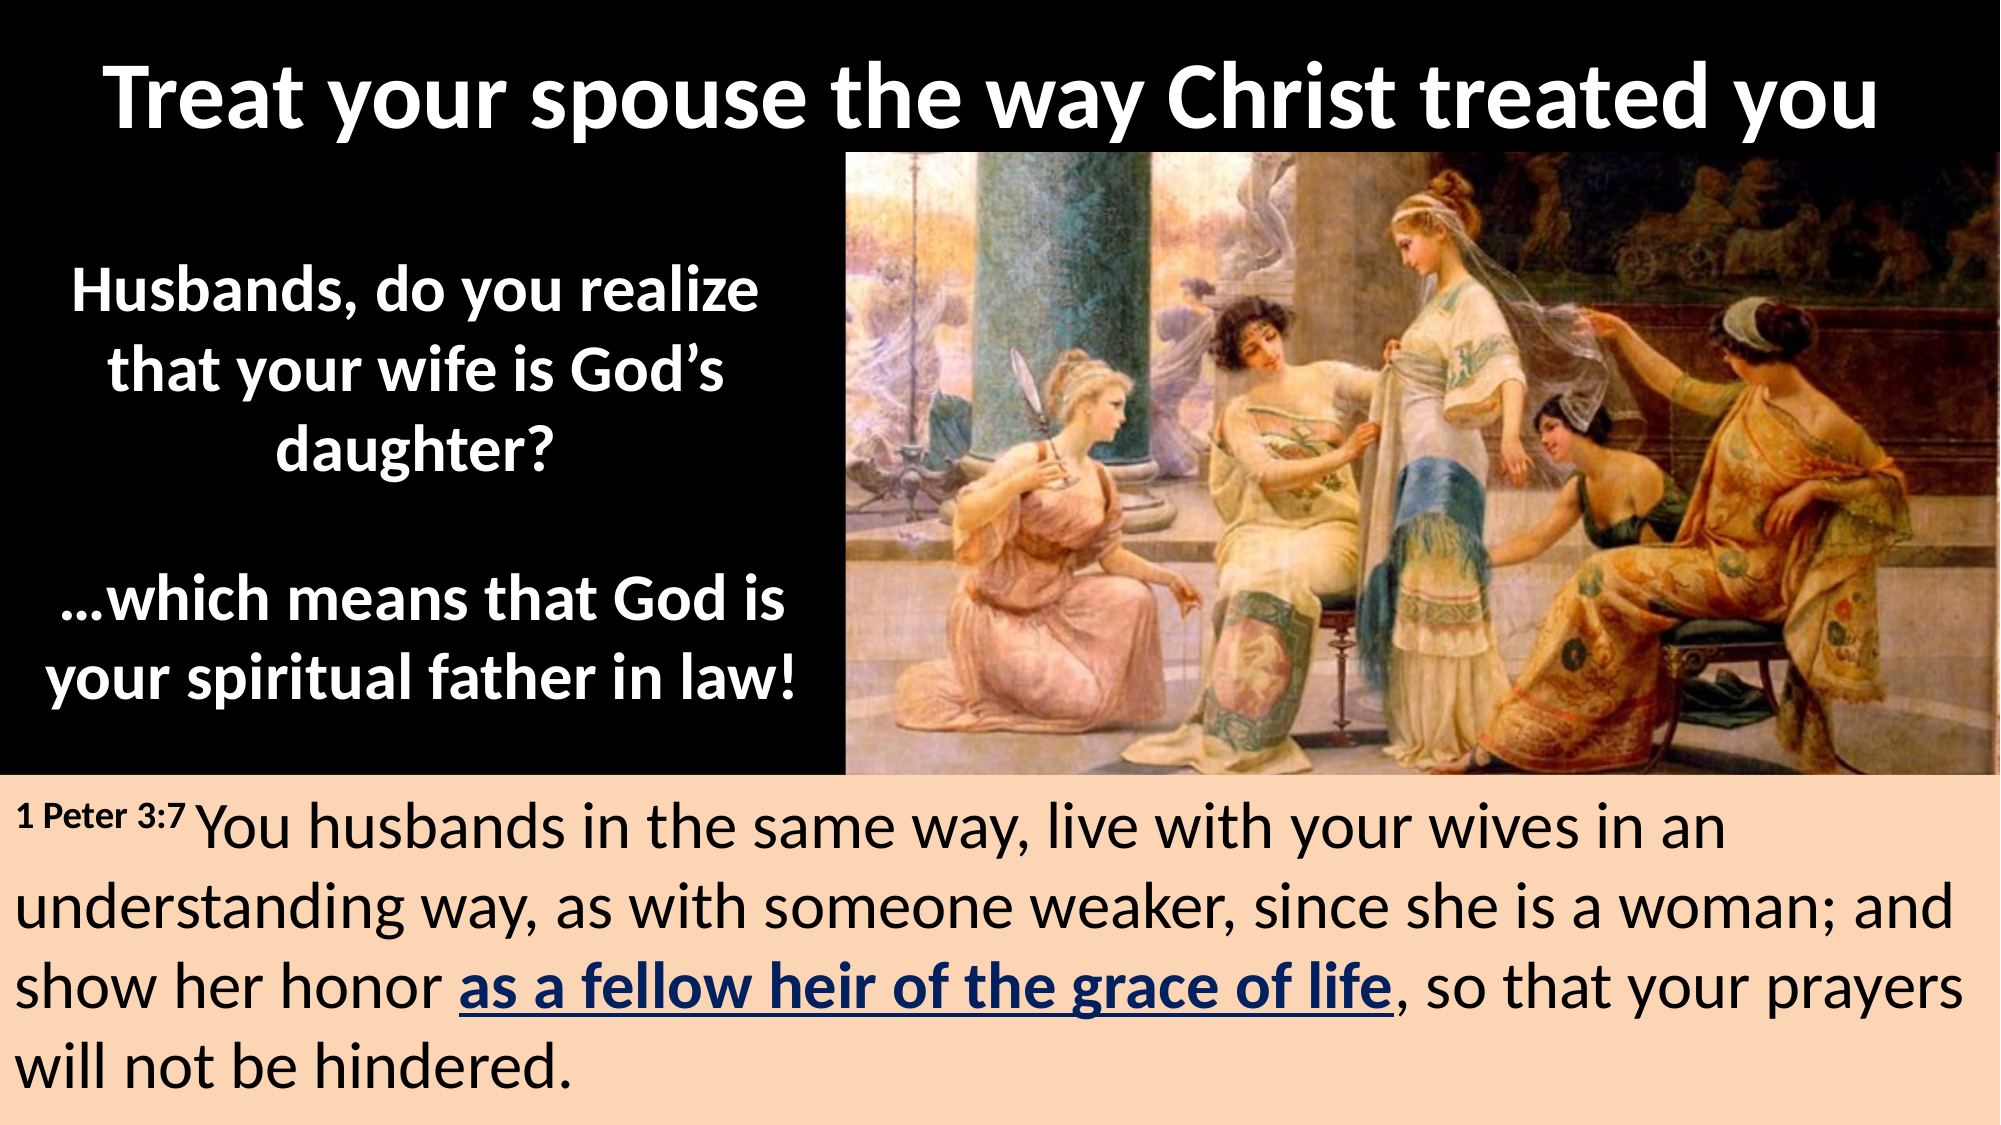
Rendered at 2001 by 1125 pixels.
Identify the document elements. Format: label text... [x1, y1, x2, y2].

text_box Husbands, do you realize that your wife is God’s daughter? [37, 237, 796, 493]
picture [845, 152, 2000, 851]
text_box …which means that God is your spiritual father in law! [21, 545, 824, 721]
text_box Treat your spouse the way Christ treated you [85, 10, 1915, 171]
text_box 1 Peter 3:7 You husbands in the same way, live with your wives in an understanding way, as with someone weaker, since she is a woman; and show her honor as a fellow heir of the grace of life, so that your prayers will not be hindered. [0, 773, 2000, 1125]
